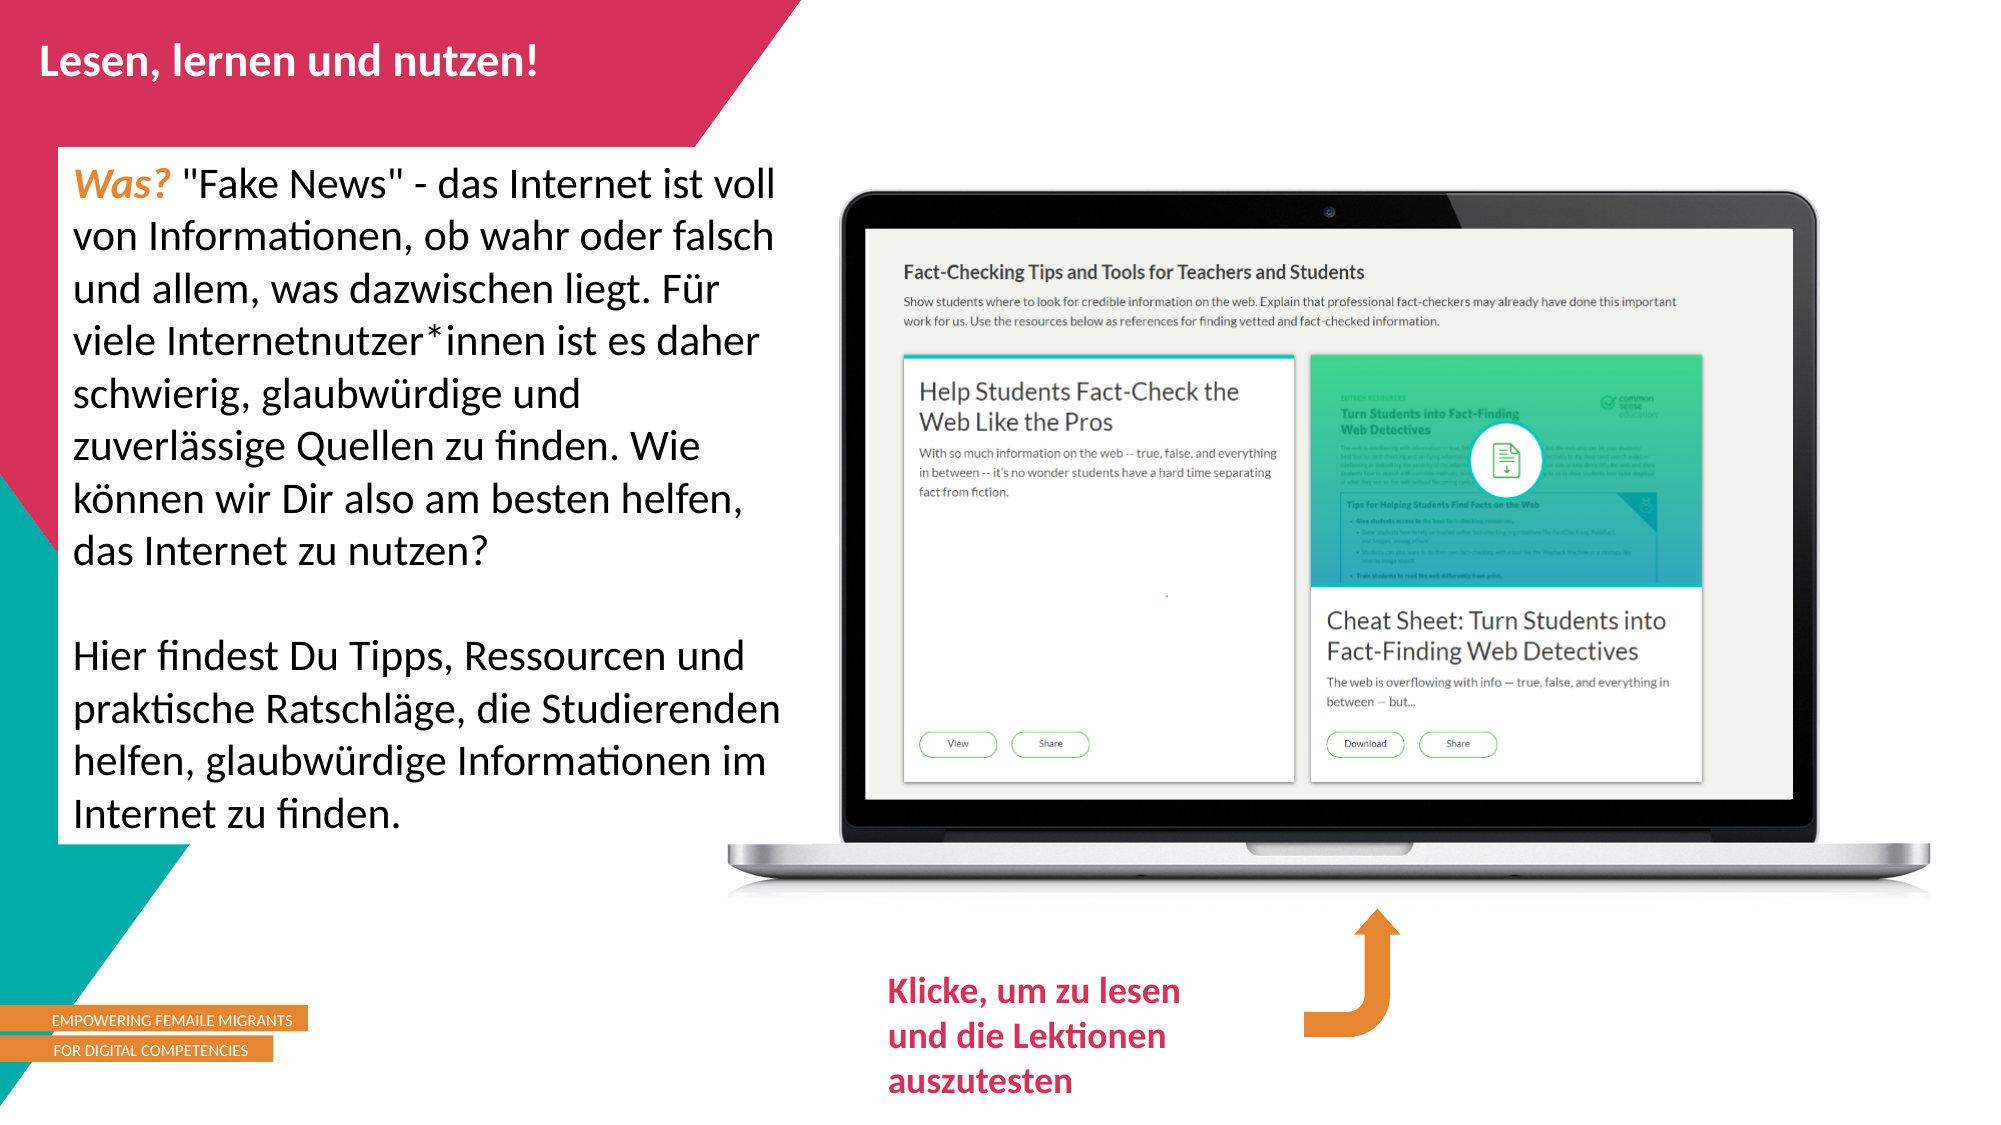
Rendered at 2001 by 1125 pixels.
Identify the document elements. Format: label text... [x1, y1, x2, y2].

text_box Was? "Fake News" - das Internet ist voll von Informationen, ob wahr oder falsch und allem, was dazwischen liegt. Für viele Internetnutzer*innen ist es daher schwierig, glaubwürdige und zuverlässige Quellen zu finden. Wie können wir Dir also am besten helfen, das Internet zu nutzen? Hier findest Du Tipps, Ressourcen und praktische Ratschläge, die Studierenden helfen, glaubwürdige Informationen im Internet zu finden. [58, 147, 813, 845]
text_box Klicke, um zu lesen und die Lektionen auszutesten [873, 959, 1265, 1109]
text_box [1304, 908, 1401, 1038]
list Lesen, lernen und nutzen! [24, 28, 638, 124]
picture [670, 157, 1974, 951]
